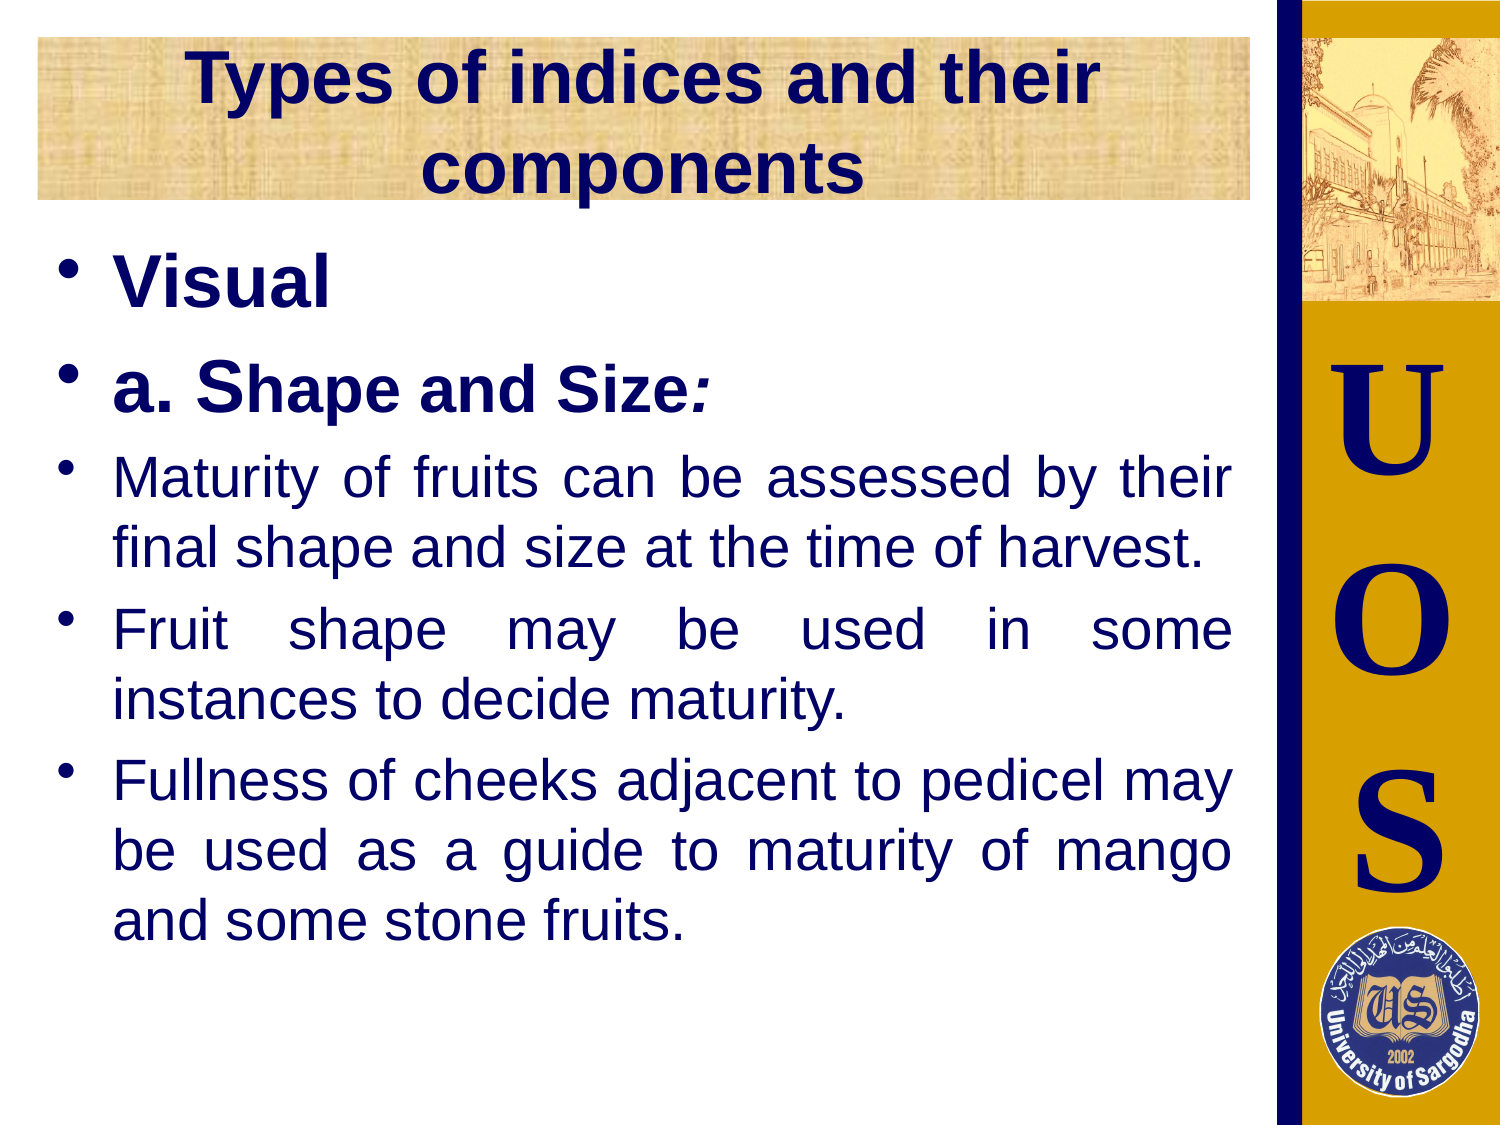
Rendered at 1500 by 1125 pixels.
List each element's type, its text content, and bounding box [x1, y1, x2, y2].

list Visual a. Shape and Size: Maturity of fruits can be assessed by their final shape and size at the time of harvest. Fruit shape may be used in some instances to decide maturity. Fullness of cheeks adjacent to pedicel may be used as a guide to maturity of mango and some stone fruits. [41, 224, 1250, 1094]
title Types of indices and their components [37, 37, 1250, 200]
picture [1303, 38, 1500, 301]
